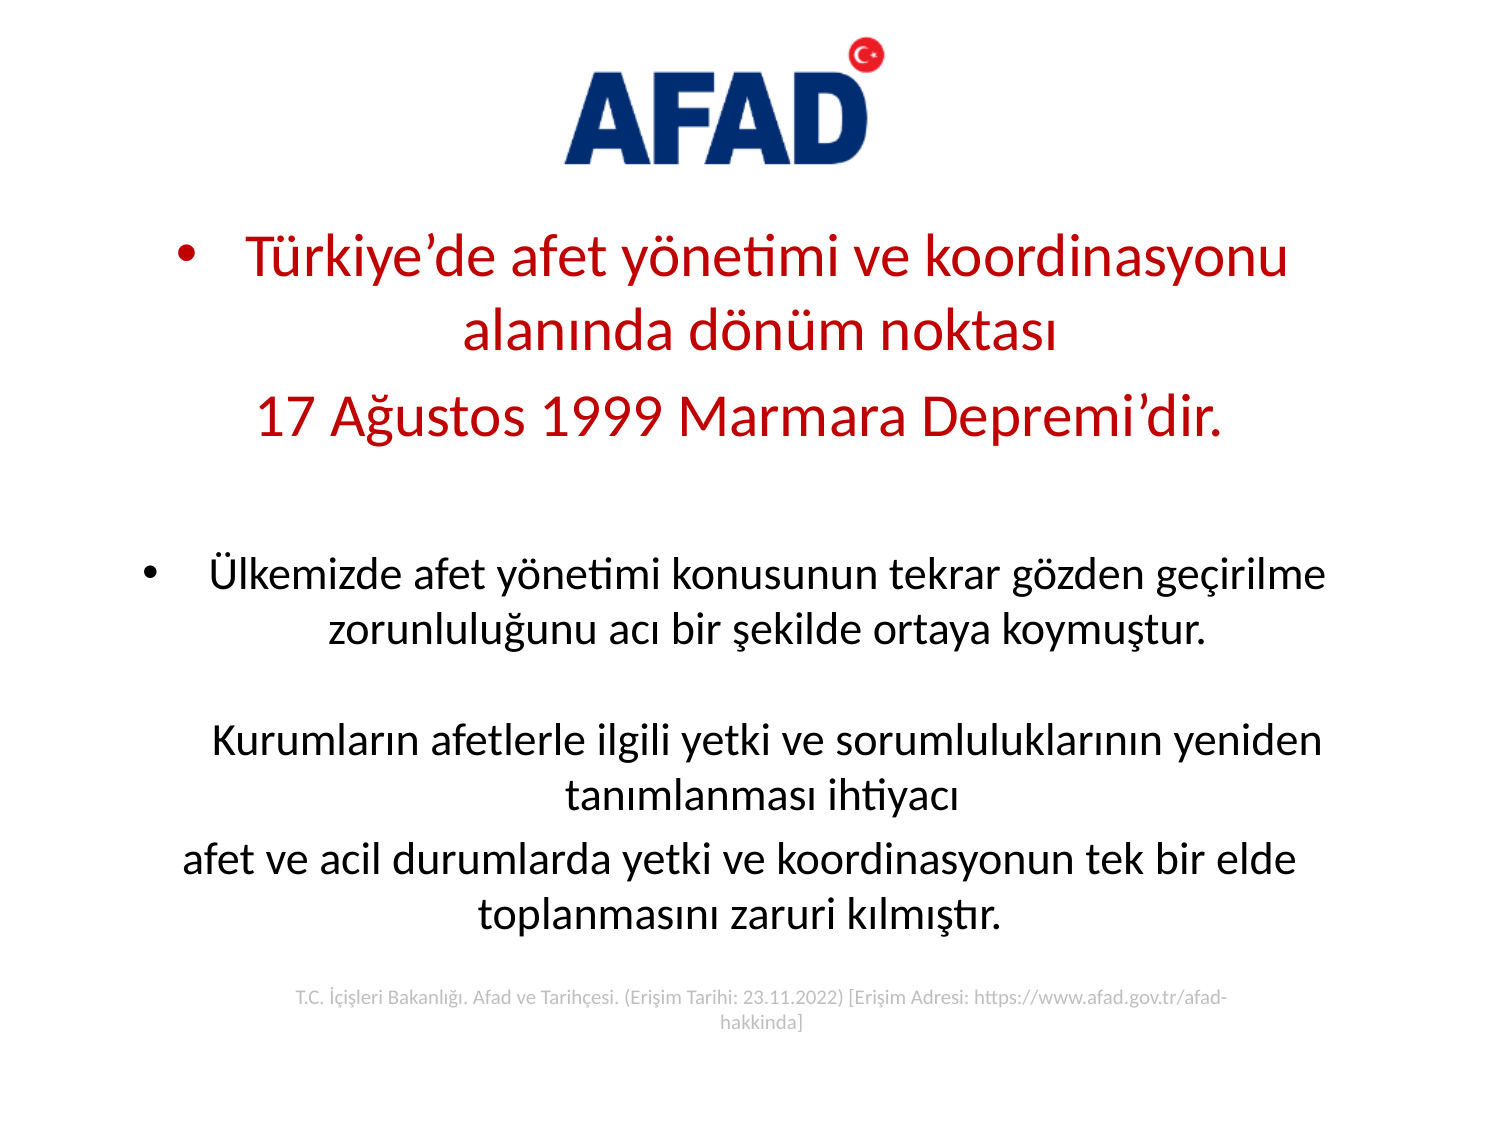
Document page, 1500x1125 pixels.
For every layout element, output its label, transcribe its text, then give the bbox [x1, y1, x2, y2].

list Türkiye’de afet yönetimi ve koordinasyonu alanında dönüm noktası 17 Ağustos 1999 Marmara Depremi’dir. Ülkemizde afet yönetimi konusunun tekrar gözden geçirilme zorunluluğunu acı bir şekilde ortaya koymuştur. Kurumların afetlerle ilgili yetki ve sorumluluklarının yeniden tanımlanması ihtiyacı afet ve acil durumlarda yetki ve koordinasyonun tek bir elde toplanmasını zaruri kılmıştır. [64, 208, 1415, 951]
picture [551, 20, 907, 185]
text_box T.C. İçişleri Bakanlığı. Afad ve Tarihçesi. (Erişim Tarihi: 23.11.2022) [Erişim Adresi: https://www.afad.gov.tr/afad-hakkinda] [277, 975, 1247, 1066]
